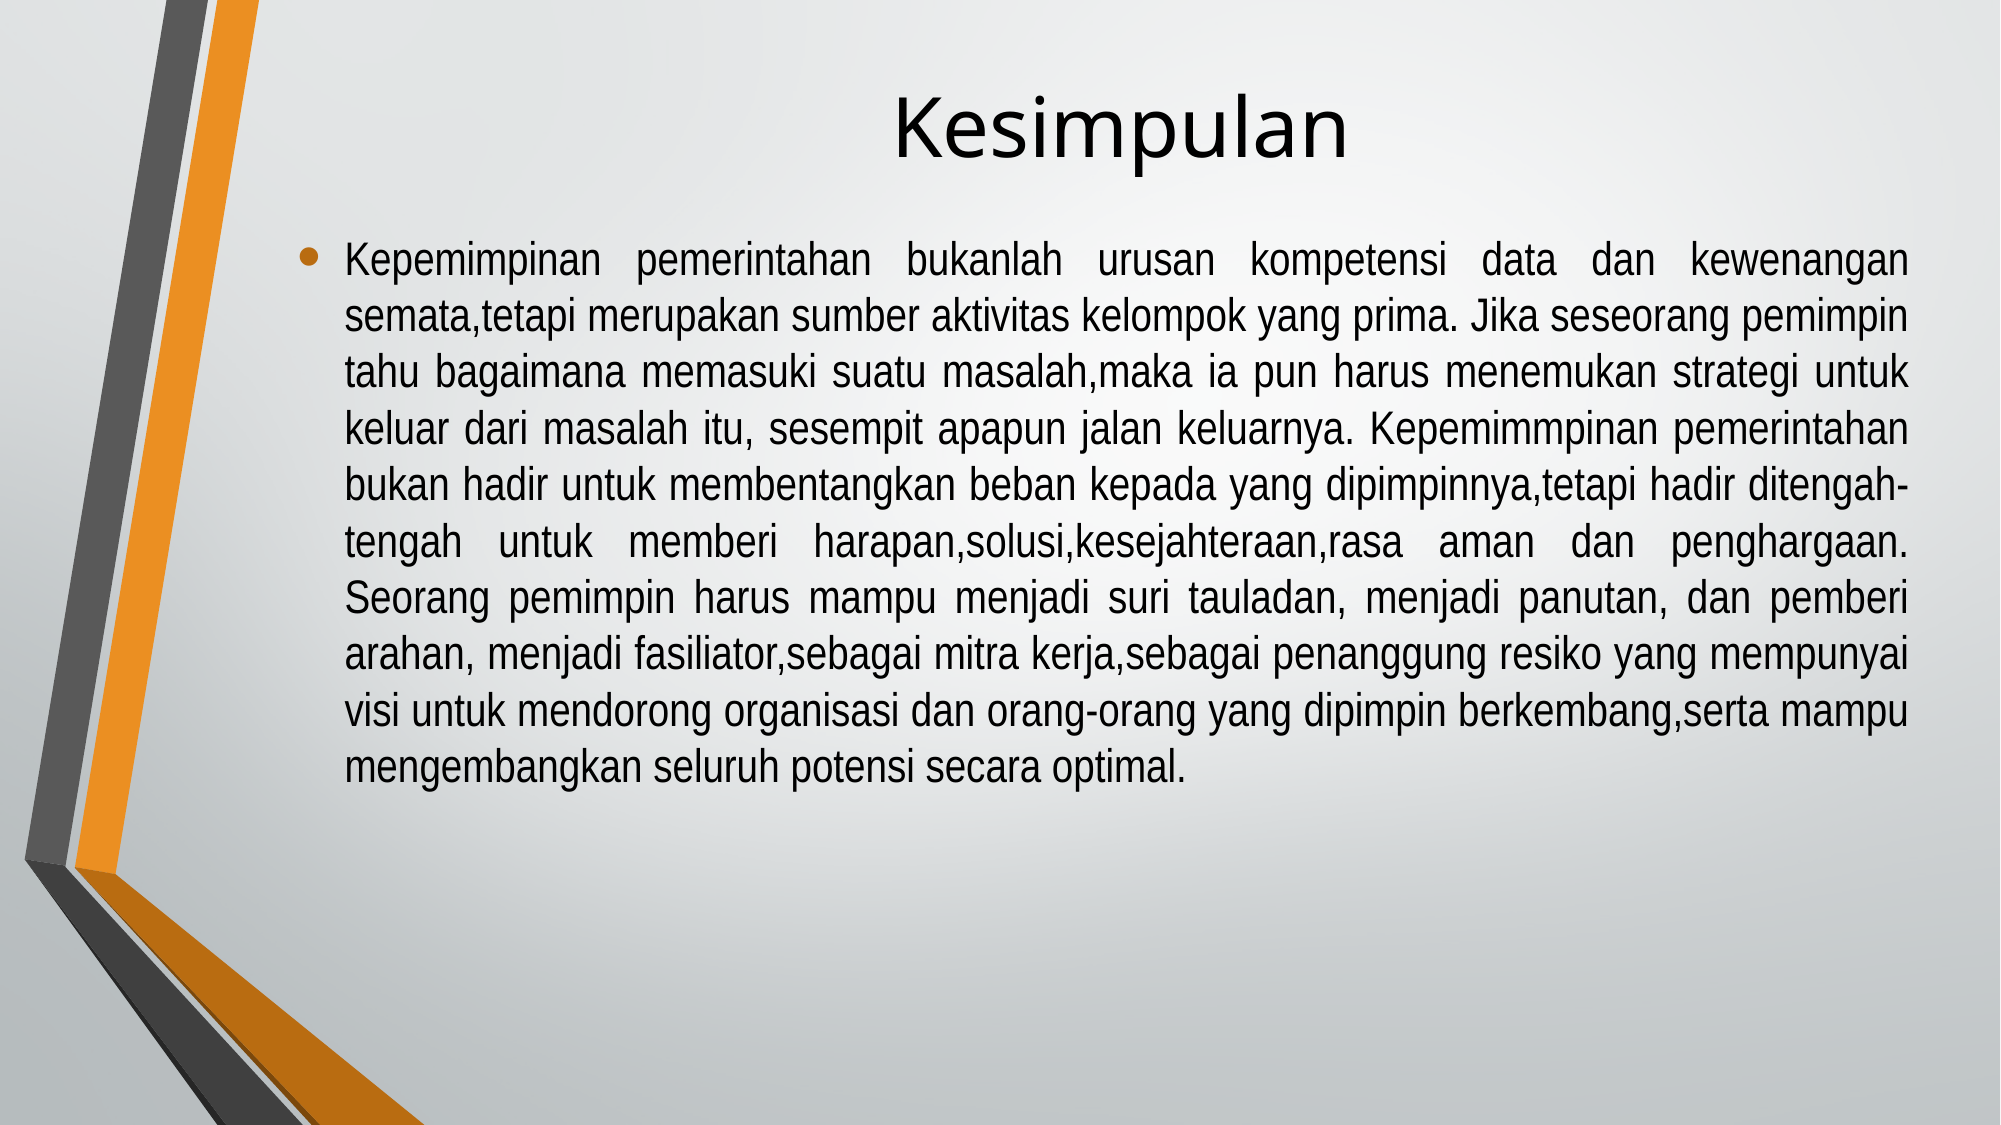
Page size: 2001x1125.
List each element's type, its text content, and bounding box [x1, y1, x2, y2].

list Kepemimpinan pemerintahan bukanlah urusan kompetensi data dan kewenangan semata,tetapi merupakan sumber aktivitas kelompok yang prima. Jika seseorang pemimpin tahu bagaimana memasuki suatu masalah,maka ia pun harus menemukan strategi untuk keluar dari masalah itu, sesempit apapun jalan keluarnya. Kepemimmpinan pemerintahan bukan hadir untuk membentangkan beban kepada yang dipimpinnya,tetapi hadir ditengah-tengah untuk memberi harapan,solusi,kesejahteraan,rasa aman dan penghargaan. Seorang pemimpin harus mampu menjadi suri tauladan, menjadi panutan, dan pemberi arahan, menjadi fasiliator,sebagai mitra kerja,sebagai penanggung resiko yang mempunyai visi untuk mendorong organisasi dan orang-orang yang dipimpin berkembang,serta mampu mengembangkan seluruh potensi secara optimal. [282, 216, 1926, 804]
title Kesimpulan [317, 32, 1926, 216]
